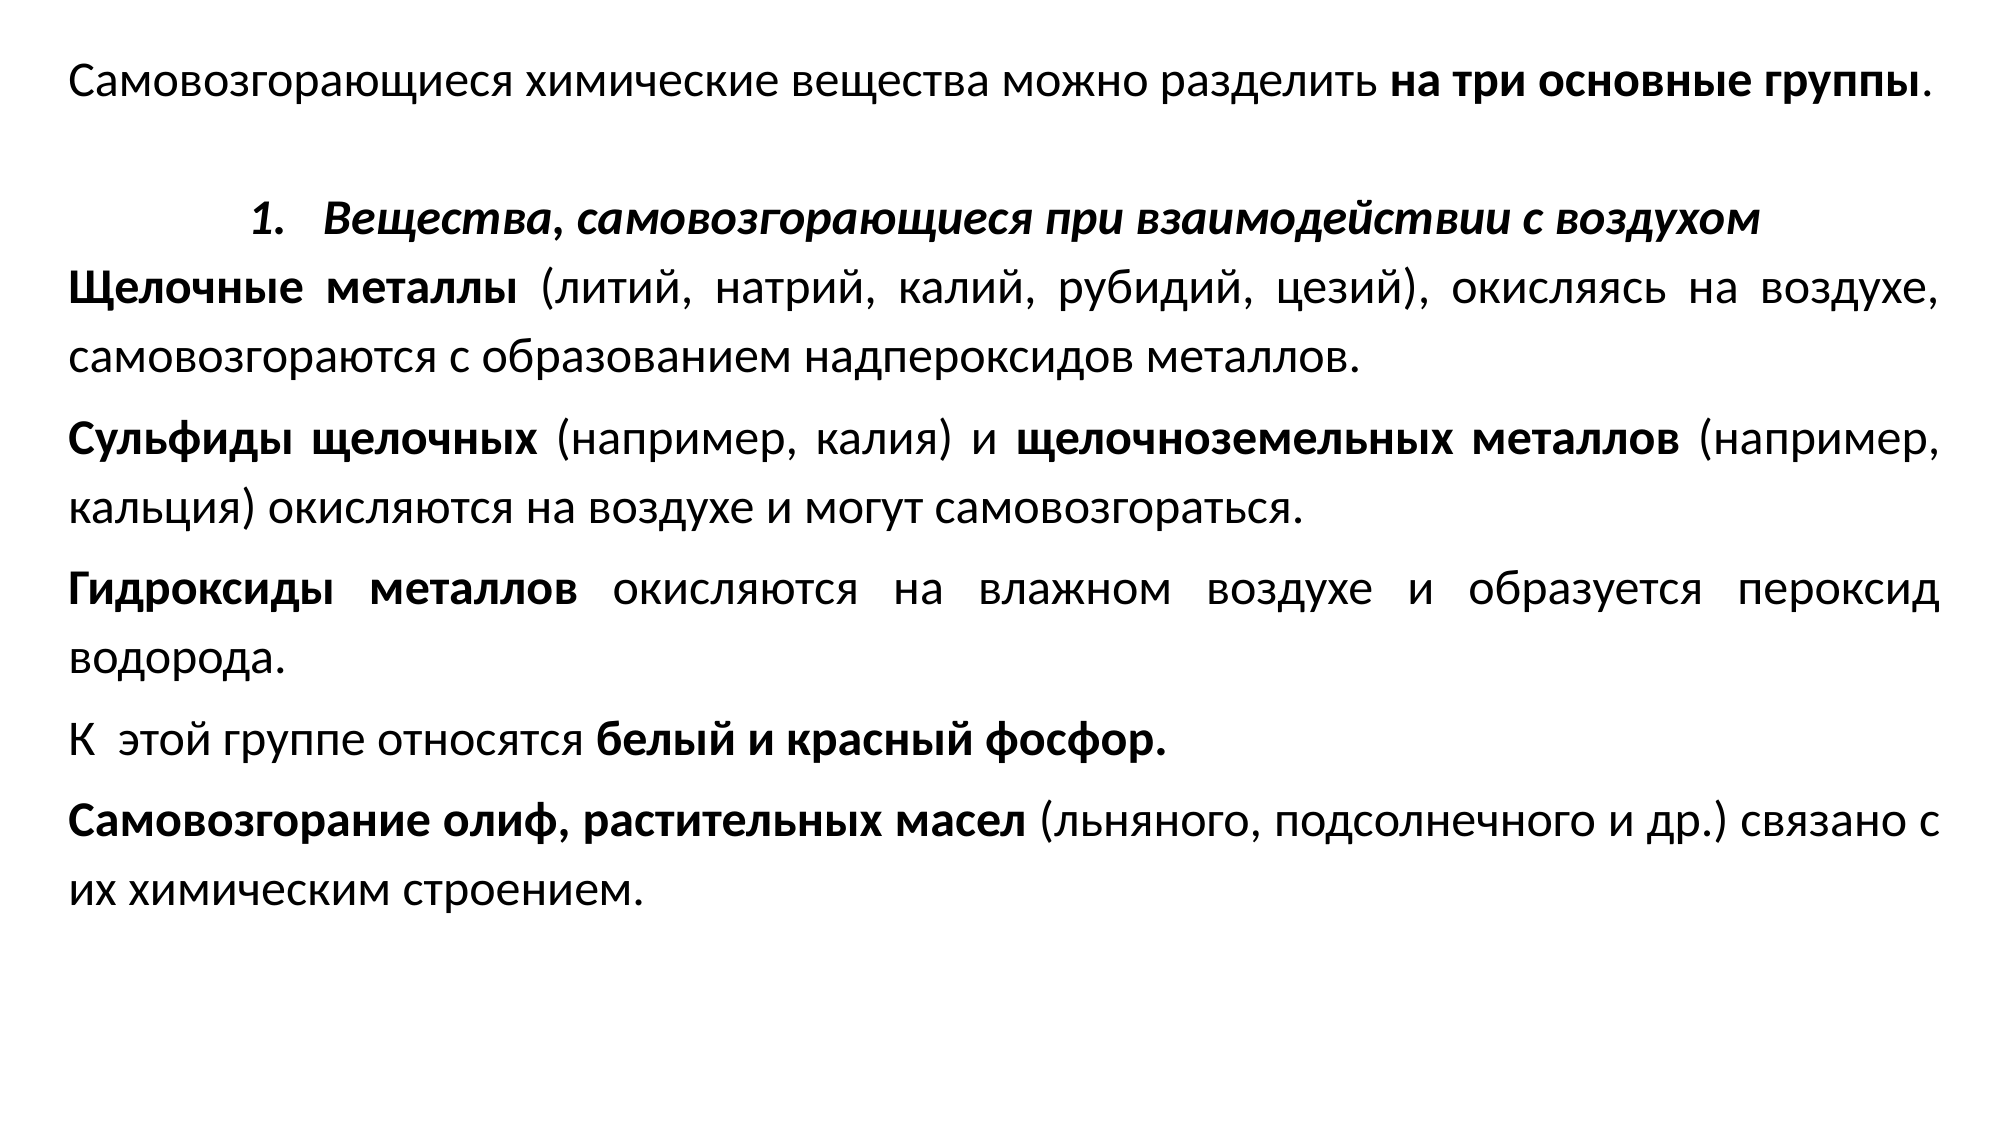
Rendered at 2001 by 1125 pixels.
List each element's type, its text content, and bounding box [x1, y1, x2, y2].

text_box Самовозгорающиеся химические вещества можно разделить на три основные группы. Вещества, самовозгорающиеся при взаимодействии с воздухом Щелочные металлы (литий, натрий, калий, рубидий, цезий), окисляясь на воздухе, самовозгораются с образованием надпероксидов металлов. Сульфиды щелочных (например, калия) и щелочноземельных металлов (например, кальция) окисляются на воздухе и могут самовозгораться. Гидроксиды металлов окисляются на влажном воздухе и образуется пероксид водорода. К этой группе относятся белый и красный фосфор. Самовозгорание олиф, растительных масел (льняного, подсолнечного и др.) связано с их химическим строением. [53, 30, 1956, 1061]
